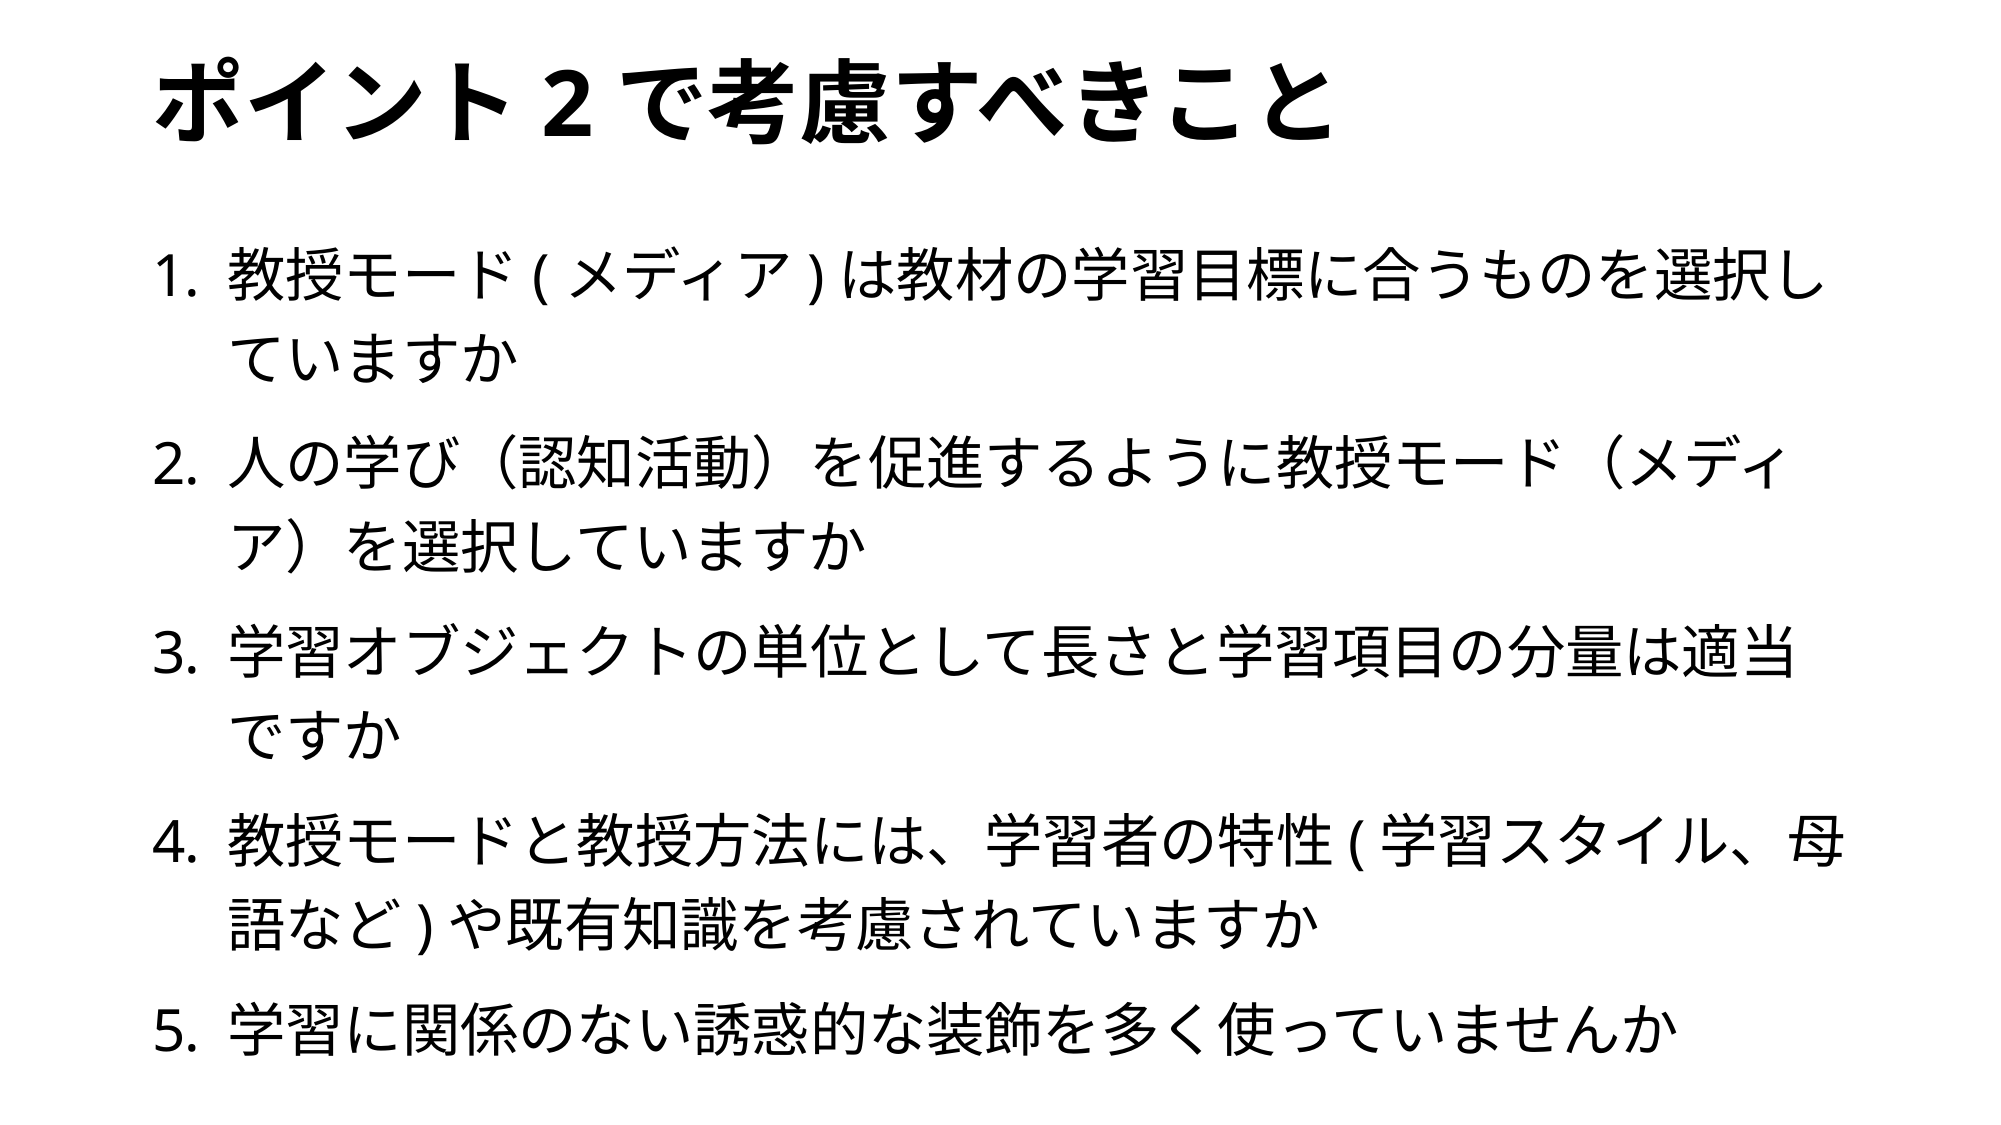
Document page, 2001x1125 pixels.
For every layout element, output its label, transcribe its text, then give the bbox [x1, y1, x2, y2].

title ポイント2で考慮すべきこと [137, 33, 1863, 181]
list 教授モード(メディア)は教材の学習目標に合うものを選択していますか 人の学び（認知活動）を促進するように教授モード（メディア）を選択していますか 学習オブジェクトの単位として長さと学習項目の分量は適当ですか 教授モードと教授方法には、学習者の特性(学習スタイル、母語など)や既有知識を考慮されていますか 学習に関係のない誘惑的な装飾を多く使っていませんか [137, 216, 1863, 1014]
